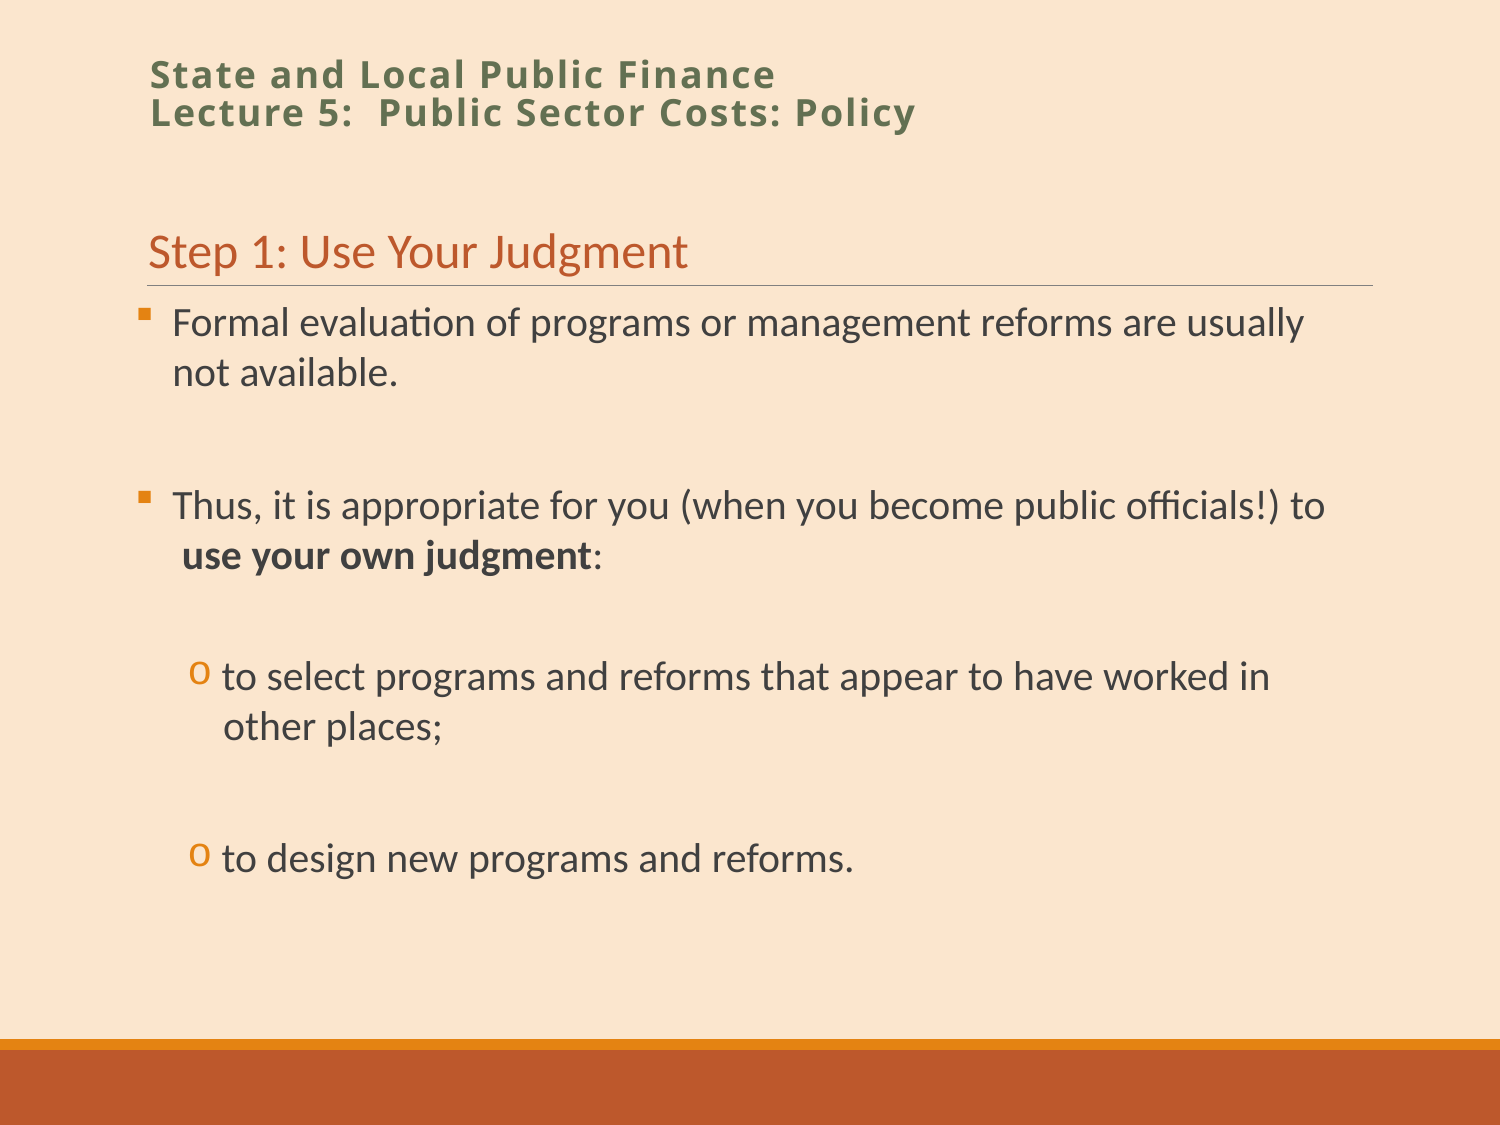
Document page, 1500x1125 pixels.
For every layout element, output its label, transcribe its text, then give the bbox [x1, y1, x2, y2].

list Formal evaluation of programs or management reforms are usually not available. Thus, it is appropriate for you (when you become public officials!) to use your own judgment: to select programs and reforms that appear to have worked in other places; to design new programs and reforms. [135, 287, 1373, 975]
text_box Step 1: Use Your Judgment [133, 217, 704, 287]
text_box State and Local Public Finance Lecture 5: Public Sector Costs: Policy [135, 50, 1373, 147]
